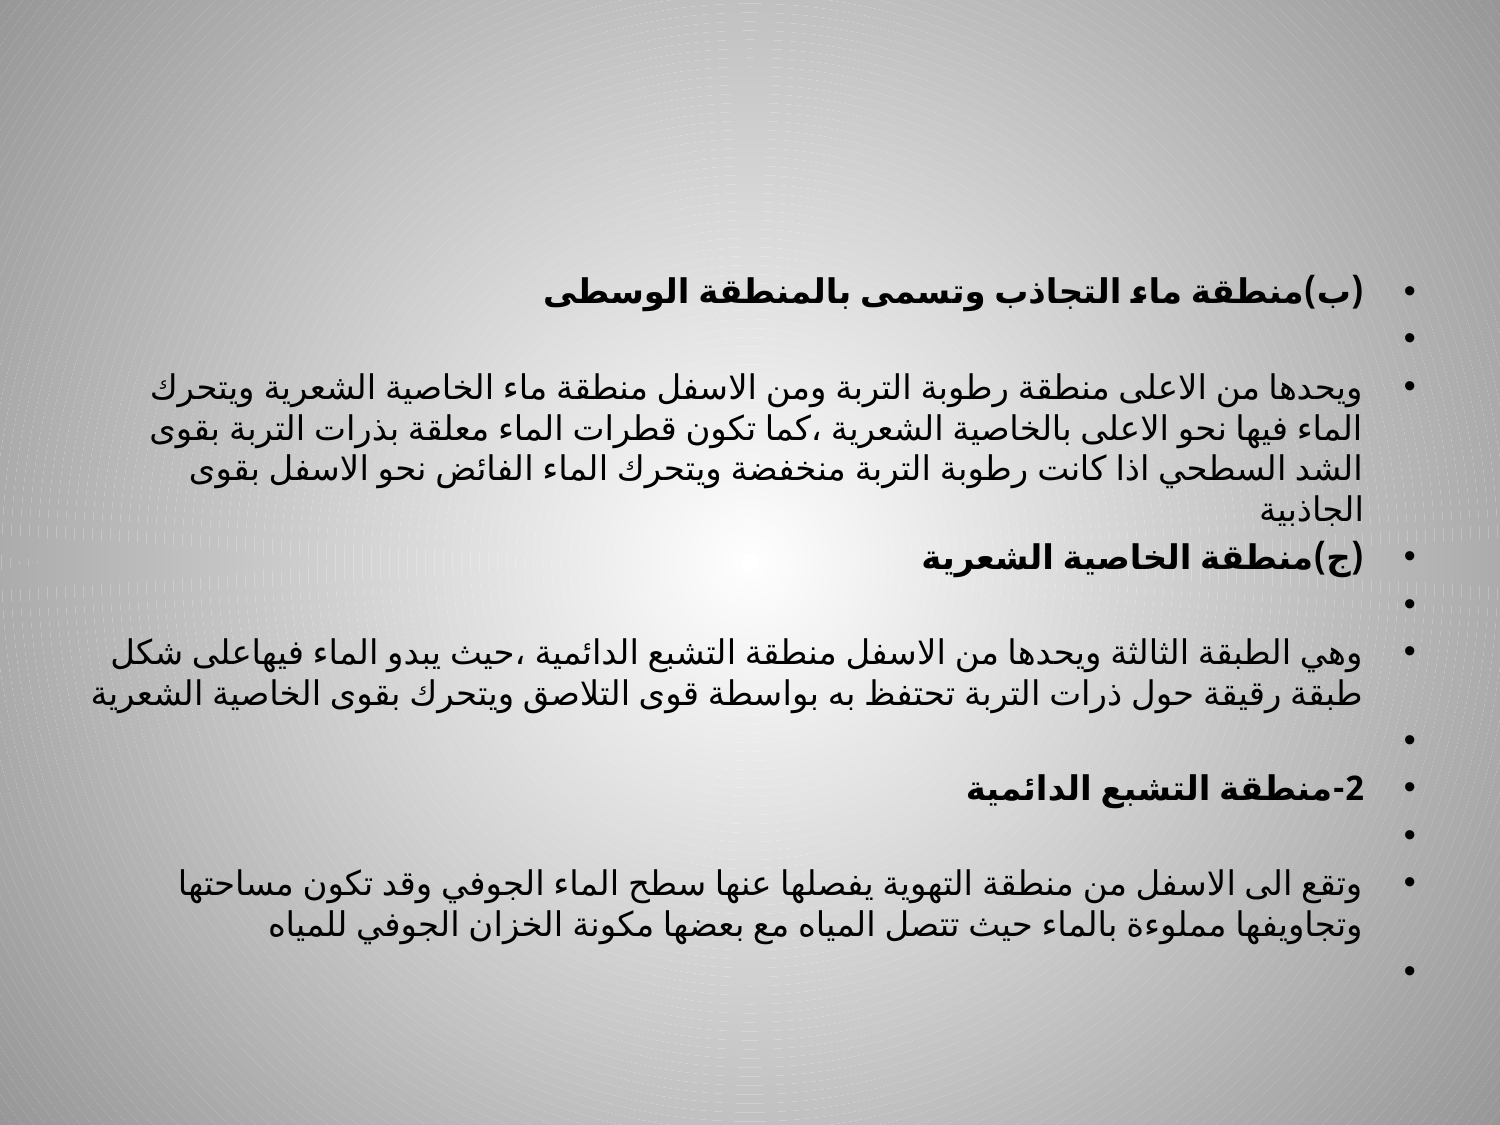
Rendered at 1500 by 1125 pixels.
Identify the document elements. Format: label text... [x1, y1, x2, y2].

list (ب)منطقة ماء التجاذب وتسمى بالمنطقة الوسطى ويحدها من الاعلى منطقة رطوبة التربة ومن الاسفل منطقة ماء الخاصية الشعرية ويتحرك الماء فيها نحو الاعلى بالخاصية الشعرية ،كما تكون قطرات الماء معلقة بذرات التربة بقوى الشد السطحي اذا كانت رطوبة التربة منخفضة ويتحرك الماء الفائض نحو الاسفل بقوى الجاذبية (ج)منطقة الخاصية الشعرية وهي الطبقة الثالثة ويحدها من الاسفل منطقة التشبع الدائمية ،حيث يبدو الماء فيهاعلى شكل طبقة رقيقة حول ذرات التربة تحتفظ به بواسطة قوى التلاصق ويتحرك بقوى الخاصية الشعرية 2-منطقة التشبع الدائمية وتقع الى الاسفل من منطقة التهوية يفصلها عنها سطح الماء الجوفي وقد تكون مساحتها وتجاويفها مملوءة بالماء حيث تتصل المياه مع بعضها مكونة الخزان الجوفي للمياه [75, 262, 1425, 1005]
